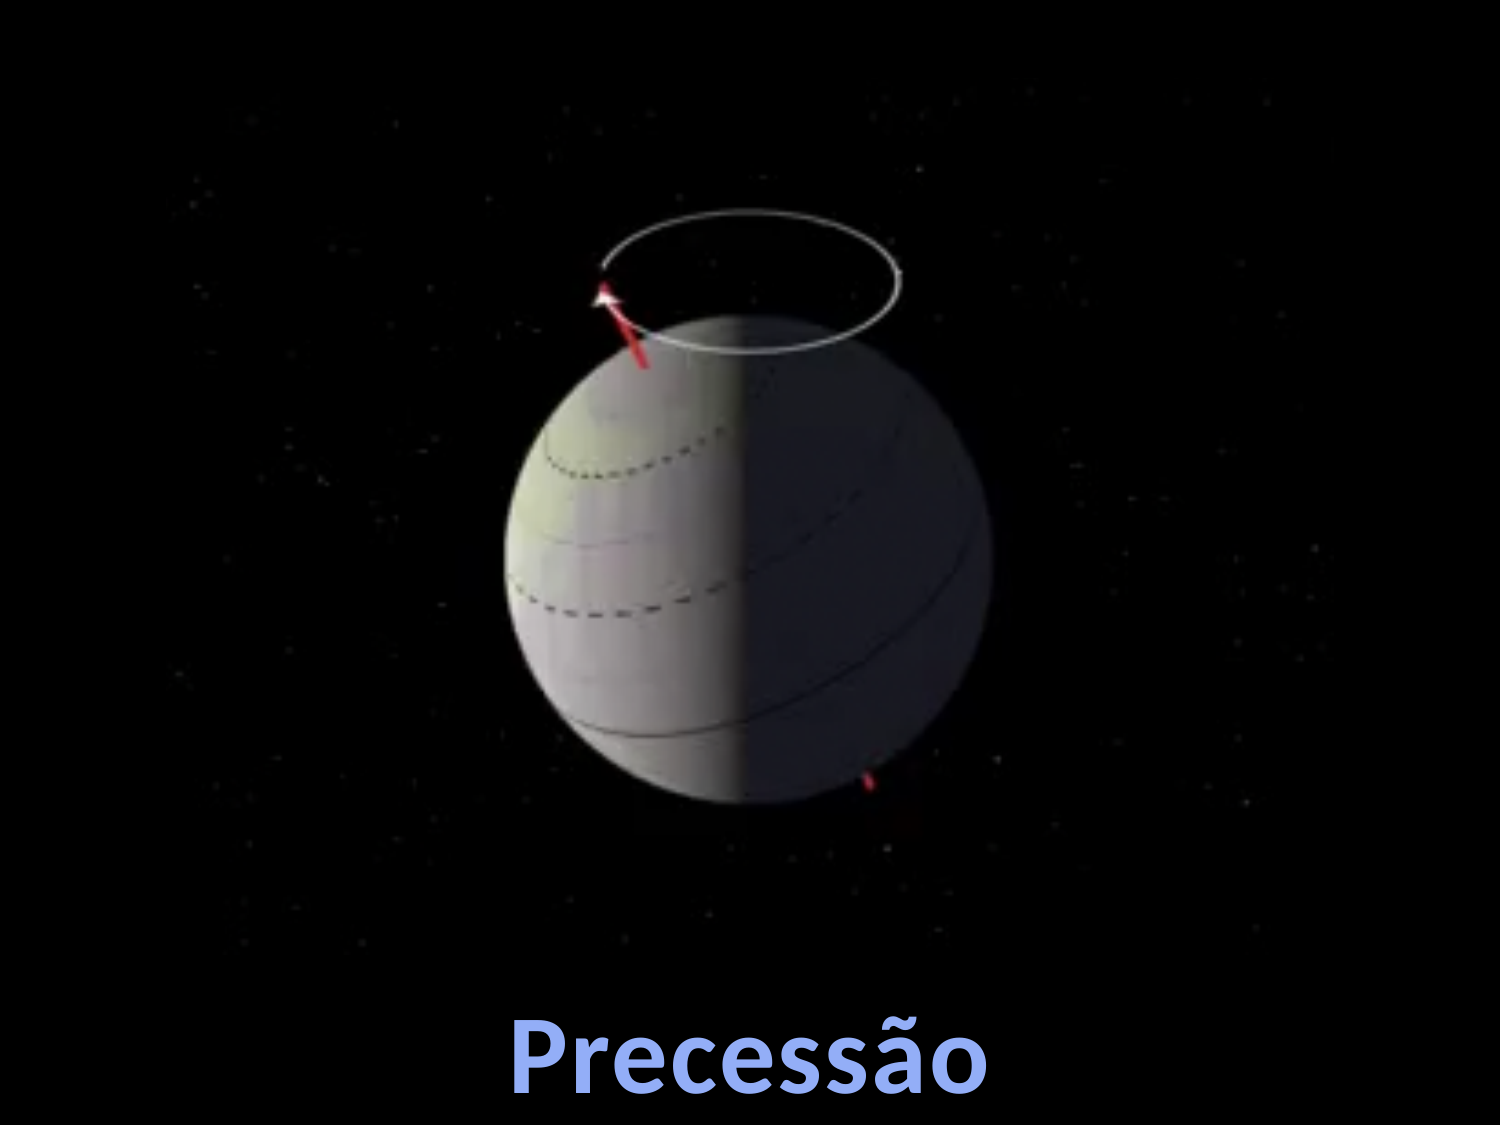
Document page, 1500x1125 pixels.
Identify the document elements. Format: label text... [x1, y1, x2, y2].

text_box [164, 77, 1335, 956]
text_box Precessão [493, 973, 1006, 1124]
